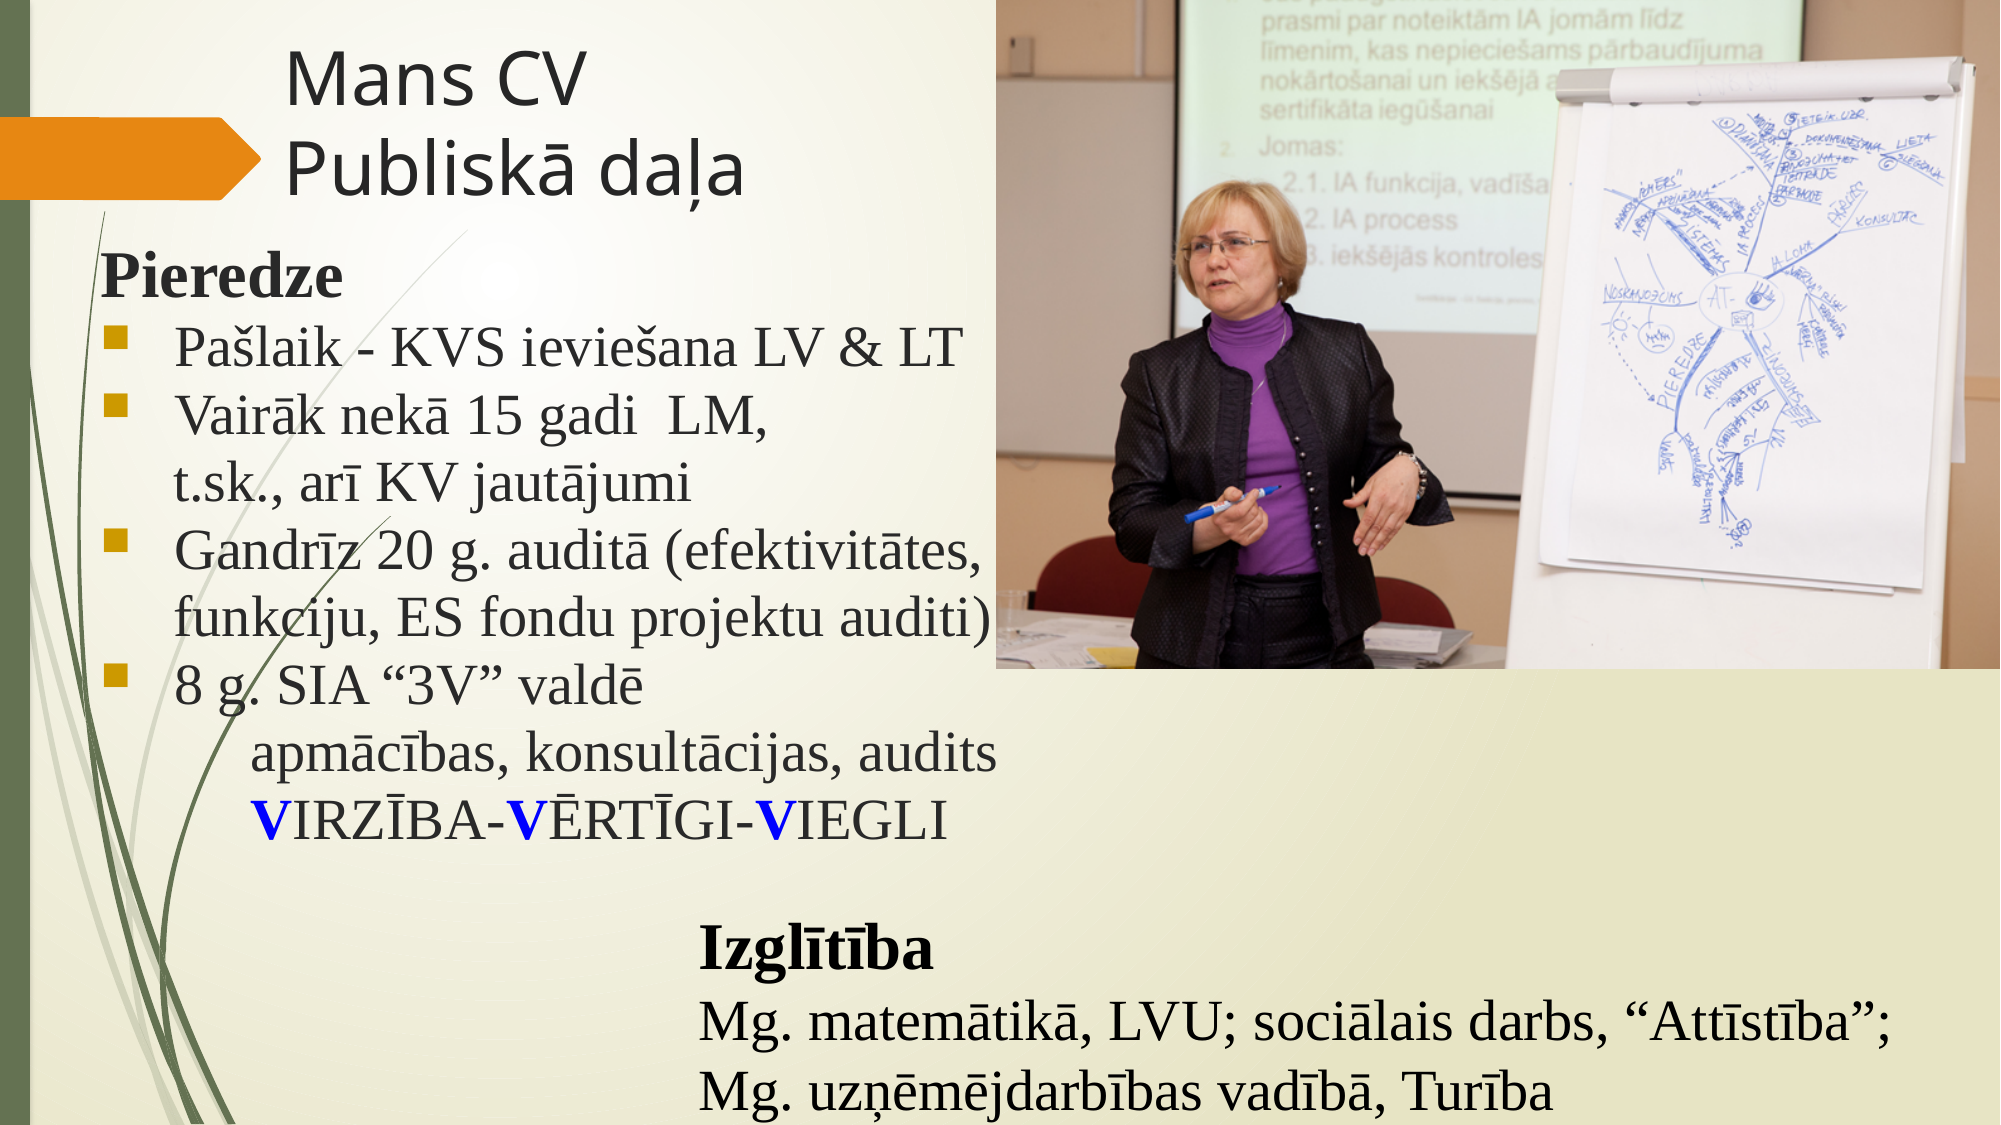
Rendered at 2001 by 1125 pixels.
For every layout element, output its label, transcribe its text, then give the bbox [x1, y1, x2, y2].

text_box Izglītība Mg. matemātikā, LVU; sociālais darbs, “Attīstība”; Mg. uzņēmējdarbības vadībā, Turība [683, 895, 2000, 1125]
list Pieredze Pašlaik - KVS ieviešana LV & LT Vairāk nekā 15 gadi LM, t.sk., arī KV jautājumi Gandrīz 20 g. auditā (efektivitātes, funkciju, ES fondu projektu auditi) 8 g. SIA “3V” valdē apmācības, konsultācijas, audits VIRZĪBA-VĒRTĪGI-VIEGLI [85, 238, 1230, 885]
title Mans CV Publiskā daļa [269, 23, 990, 234]
picture [995, 0, 2000, 670]
